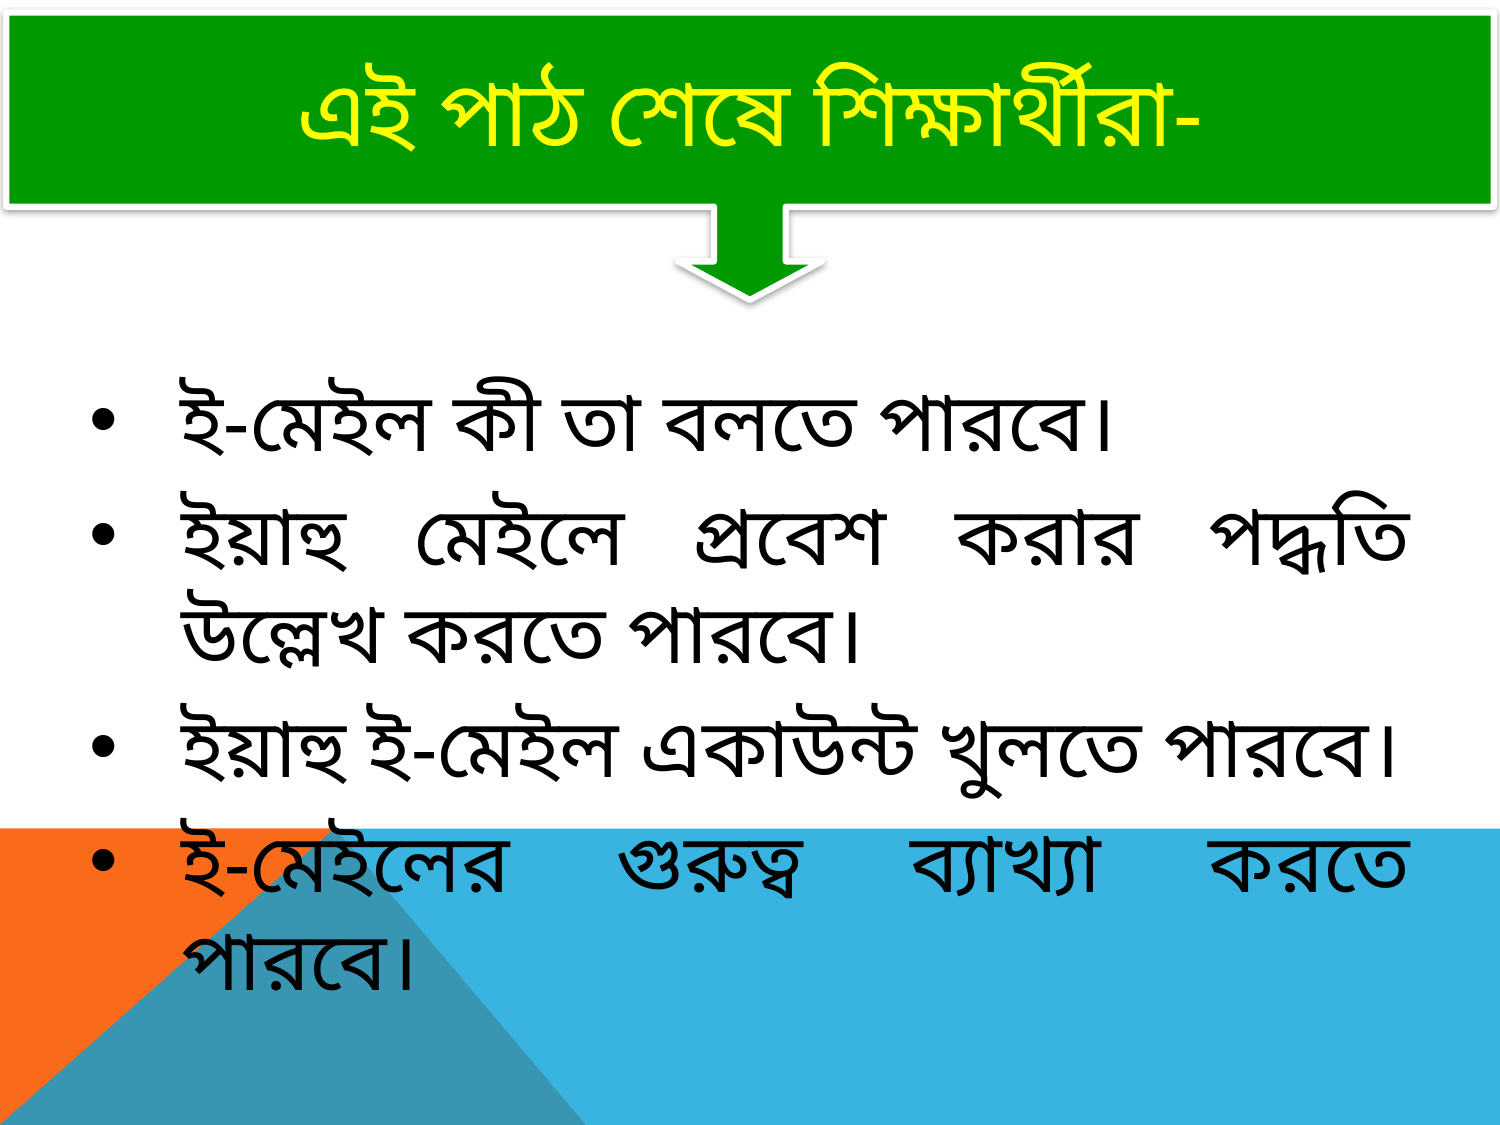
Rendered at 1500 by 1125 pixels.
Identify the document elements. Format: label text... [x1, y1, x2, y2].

text_box এই পাঠ শেষে শিক্ষার্থীরা- [3, 9, 1497, 303]
text_box ই-মেইল কী তা বলতে পারবে। ইয়াহু মেইলে প্রবেশ করার পদ্ধতি উল্লেখ করতে পারবে। ইয়াহু ই-মেইল একাউন্ট খুলতে পারবে। ই-মেইলের গুরুত্ব ব্যাখ্যা করতে পারবে। [74, 362, 1425, 1105]
